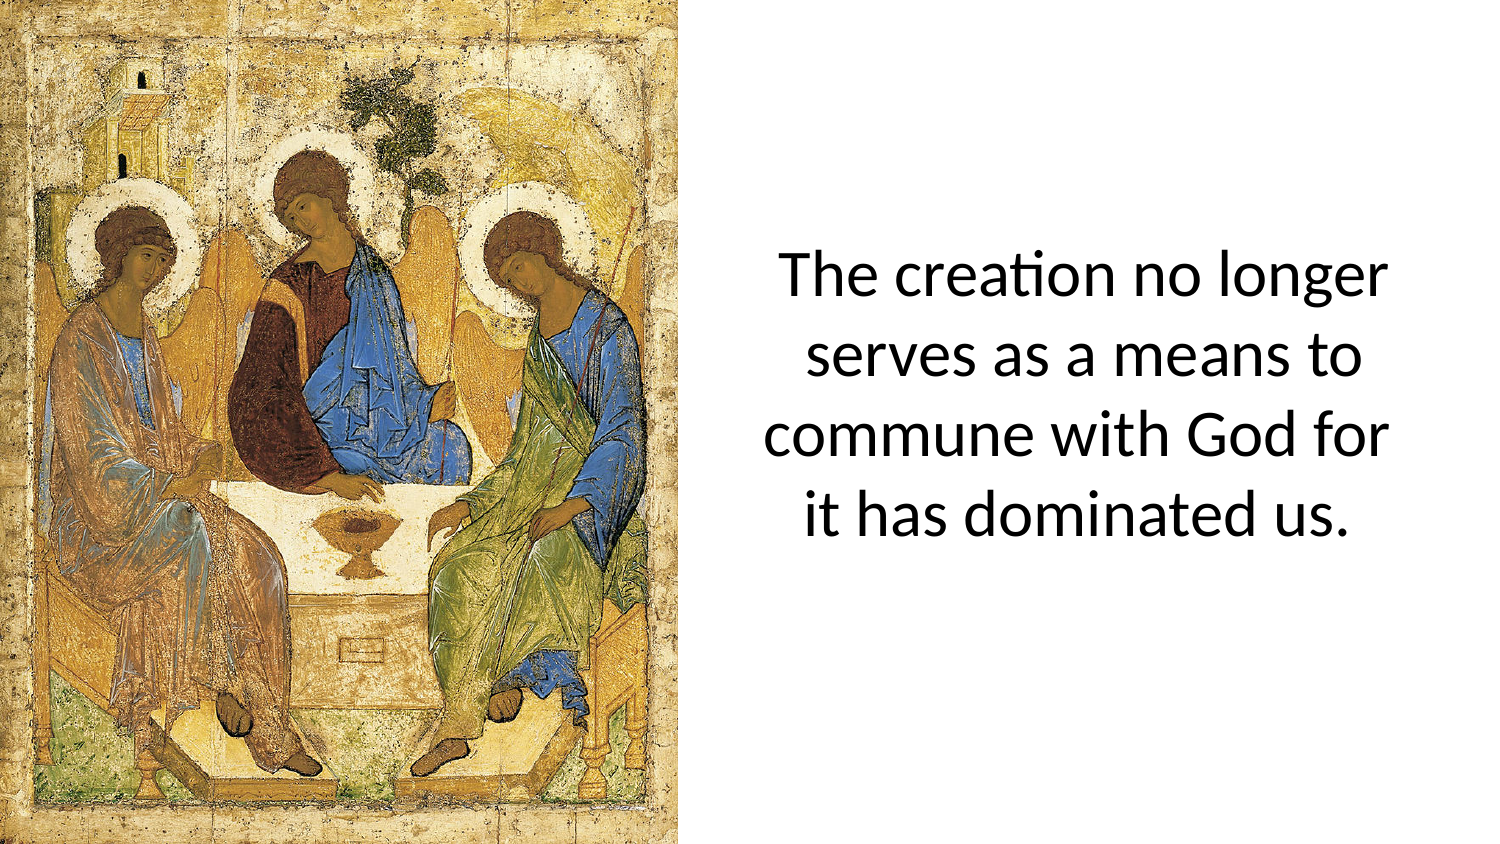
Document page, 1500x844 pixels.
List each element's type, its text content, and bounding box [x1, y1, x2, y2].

picture [0, 0, 678, 844]
text_box The creation no longer serves as a means to commune with God for it has dominated us. [709, 222, 1461, 557]
